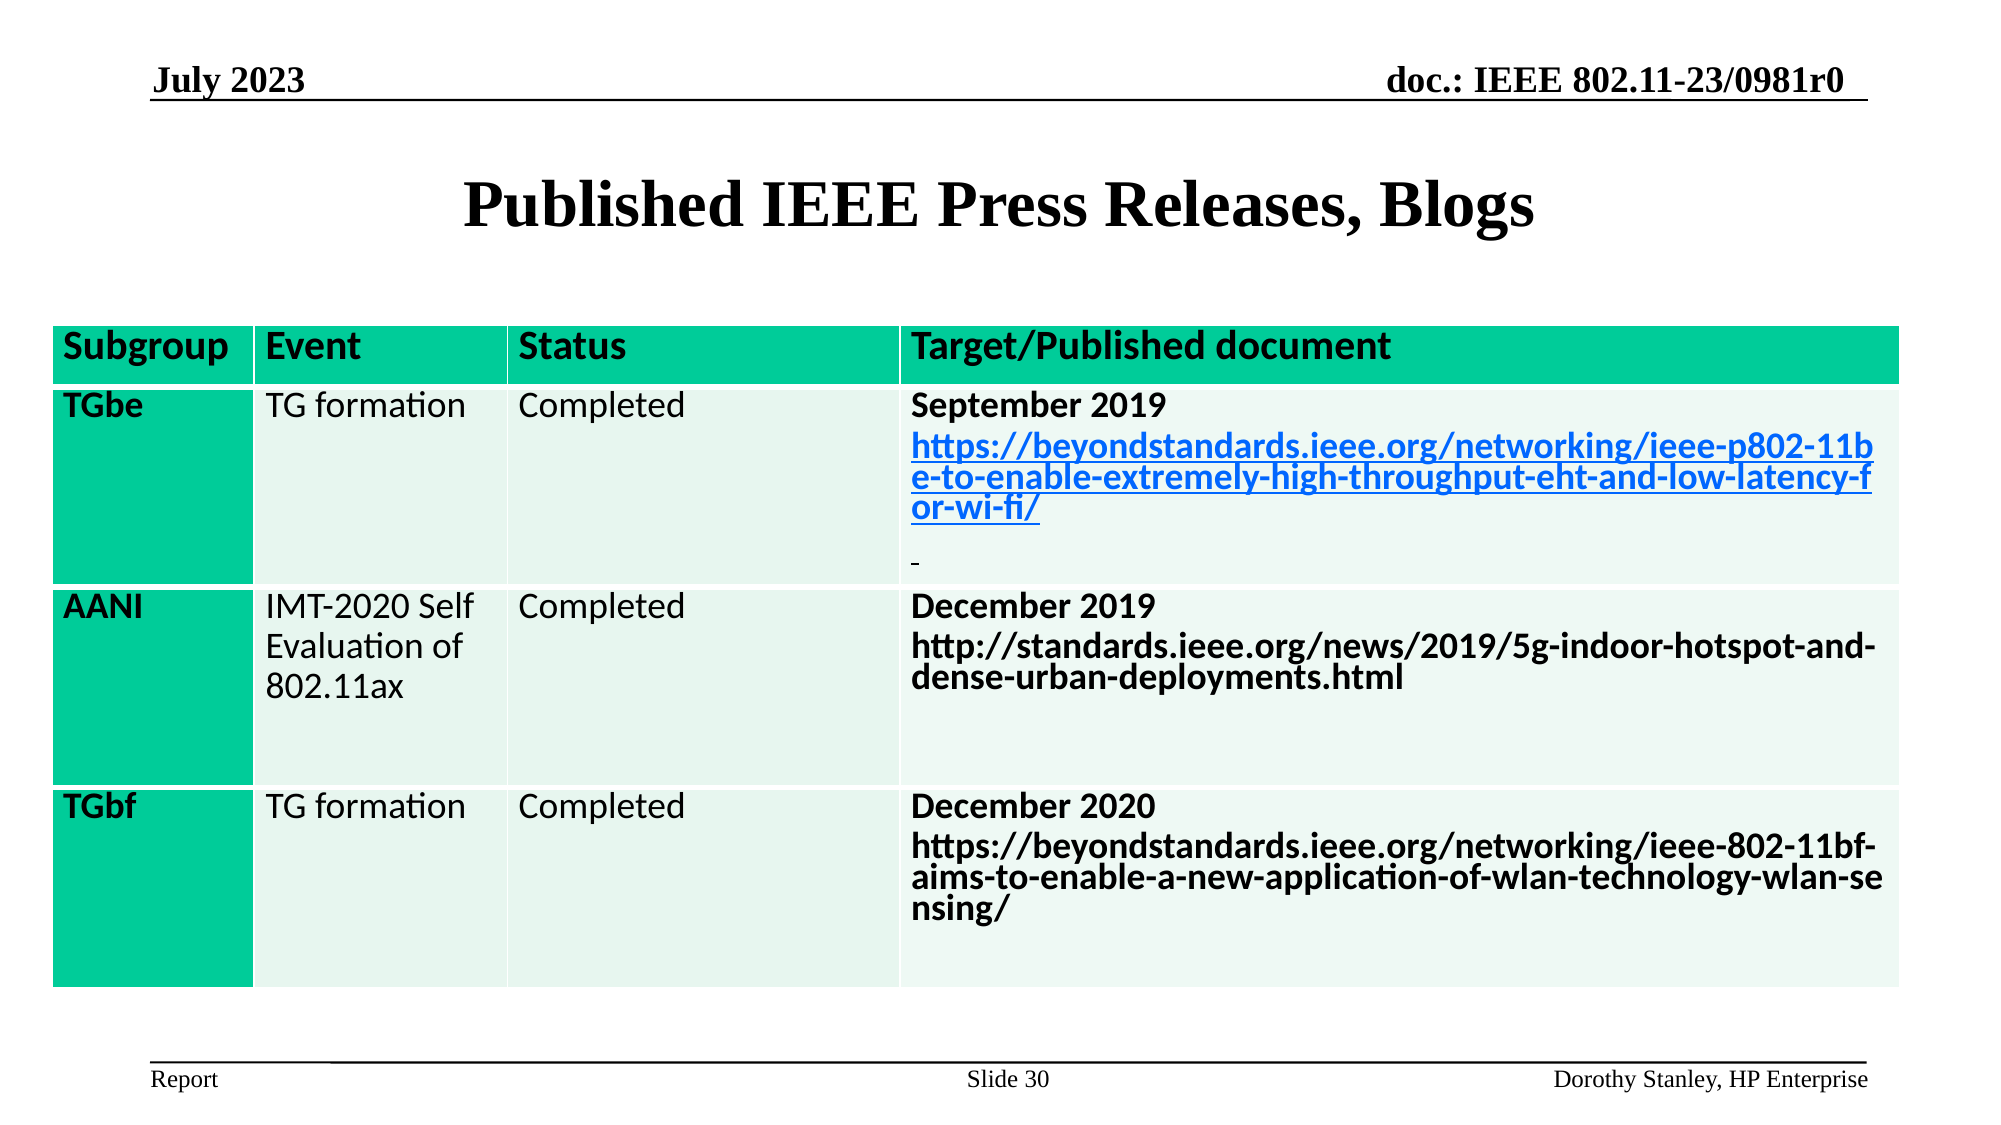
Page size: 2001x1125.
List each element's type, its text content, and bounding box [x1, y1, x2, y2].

table_cell Completed [508, 390, 899, 584]
table_cell December 2019 http://standards.ieee.org/news/2019/5g-indoor-hotspot-and-dense-urban-deployments.html [901, 590, 1899, 785]
table_cell TG formation [255, 790, 507, 987]
table_cell Completed [508, 790, 899, 987]
table_cell IMT-2020 Self Evaluation of 802.11ax [255, 590, 507, 785]
slide_number Slide 30 [964, 1061, 1053, 1093]
footer Dorothy Stanley, HP Enterprise [1513, 1061, 1869, 1093]
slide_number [152, 54, 373, 101]
table_cell Completed [508, 590, 899, 785]
table_header Event [255, 326, 507, 384]
table_cell AANI [53, 590, 253, 785]
table_cell TGbf [53, 790, 253, 987]
table_header Subgroup [53, 326, 253, 384]
table_cell TG formation [255, 390, 507, 584]
table_cell TGbe [53, 390, 253, 584]
table_cell December 2020 https://beyondstandards.ieee.org/networking/ieee-802-11bf-aims-to-enable-a-new-application-of-wlan-technology-wlan-sensing/ [901, 790, 1899, 987]
table_cell September 2019 https://beyondstandards.ieee.org/networking/ieee-p802-11be-to-enable-extremely-high-throughput-eht-and-low-latency-for-wi-fi/ [901, 390, 1899, 584]
title Published IEEE Press Releases, Blogs [150, 112, 1850, 288]
table_header Status [508, 326, 899, 384]
table_header Target/Published document [901, 326, 1899, 384]
